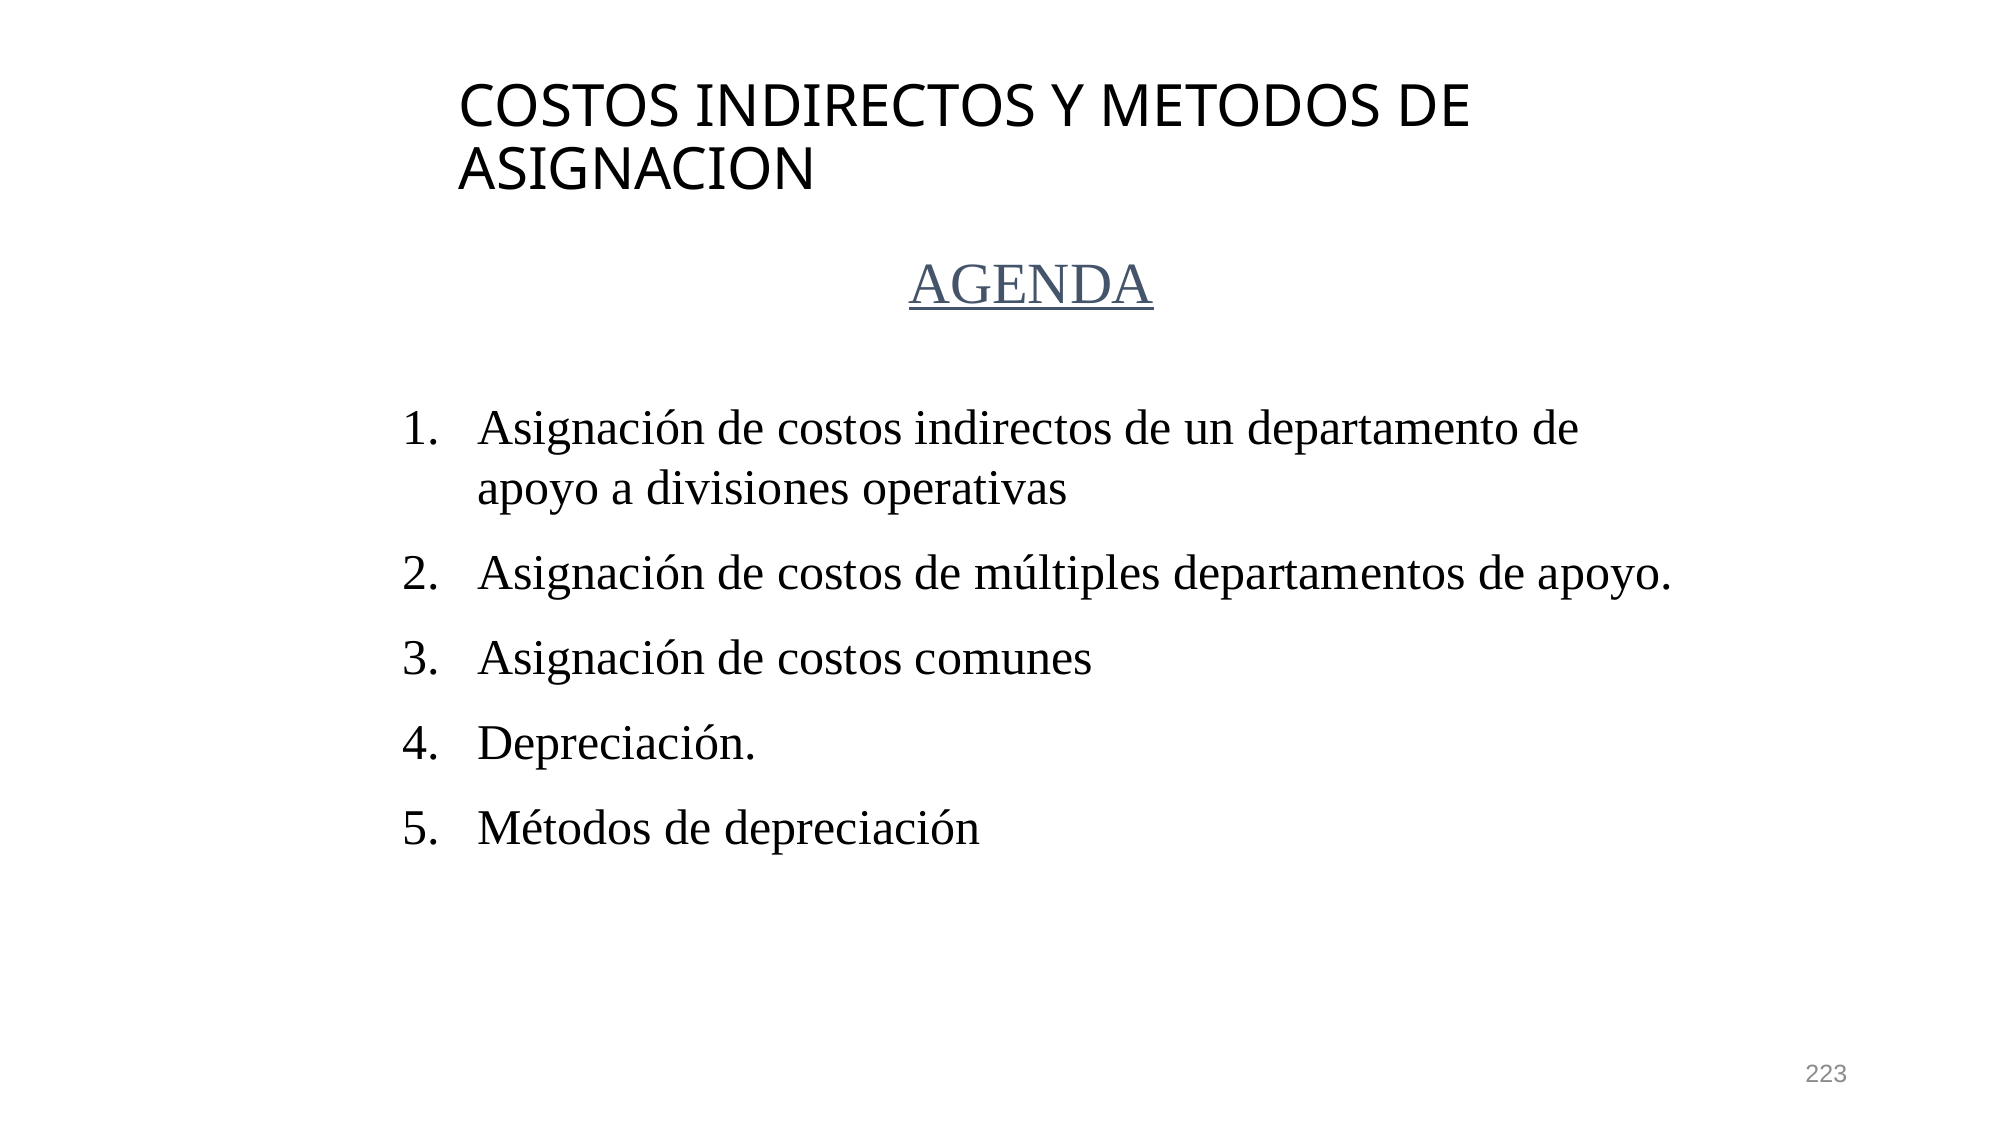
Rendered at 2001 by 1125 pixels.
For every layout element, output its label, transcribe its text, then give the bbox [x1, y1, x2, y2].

slide_number 223 [1412, 1042, 1863, 1103]
text_box AGENDA [837, 237, 1225, 323]
text_box Asignación de costos indirectos de un departamento de apoyo a divisiones operativas Asignación de costos de múltiples departamentos de apoyo. Asignación de costos comunes Depreciación. 5. Métodos de depreciación [387, 387, 1709, 863]
title COSTOS INDIRECTOS Y METODOS DE ASIGNACION [444, 45, 1596, 233]
